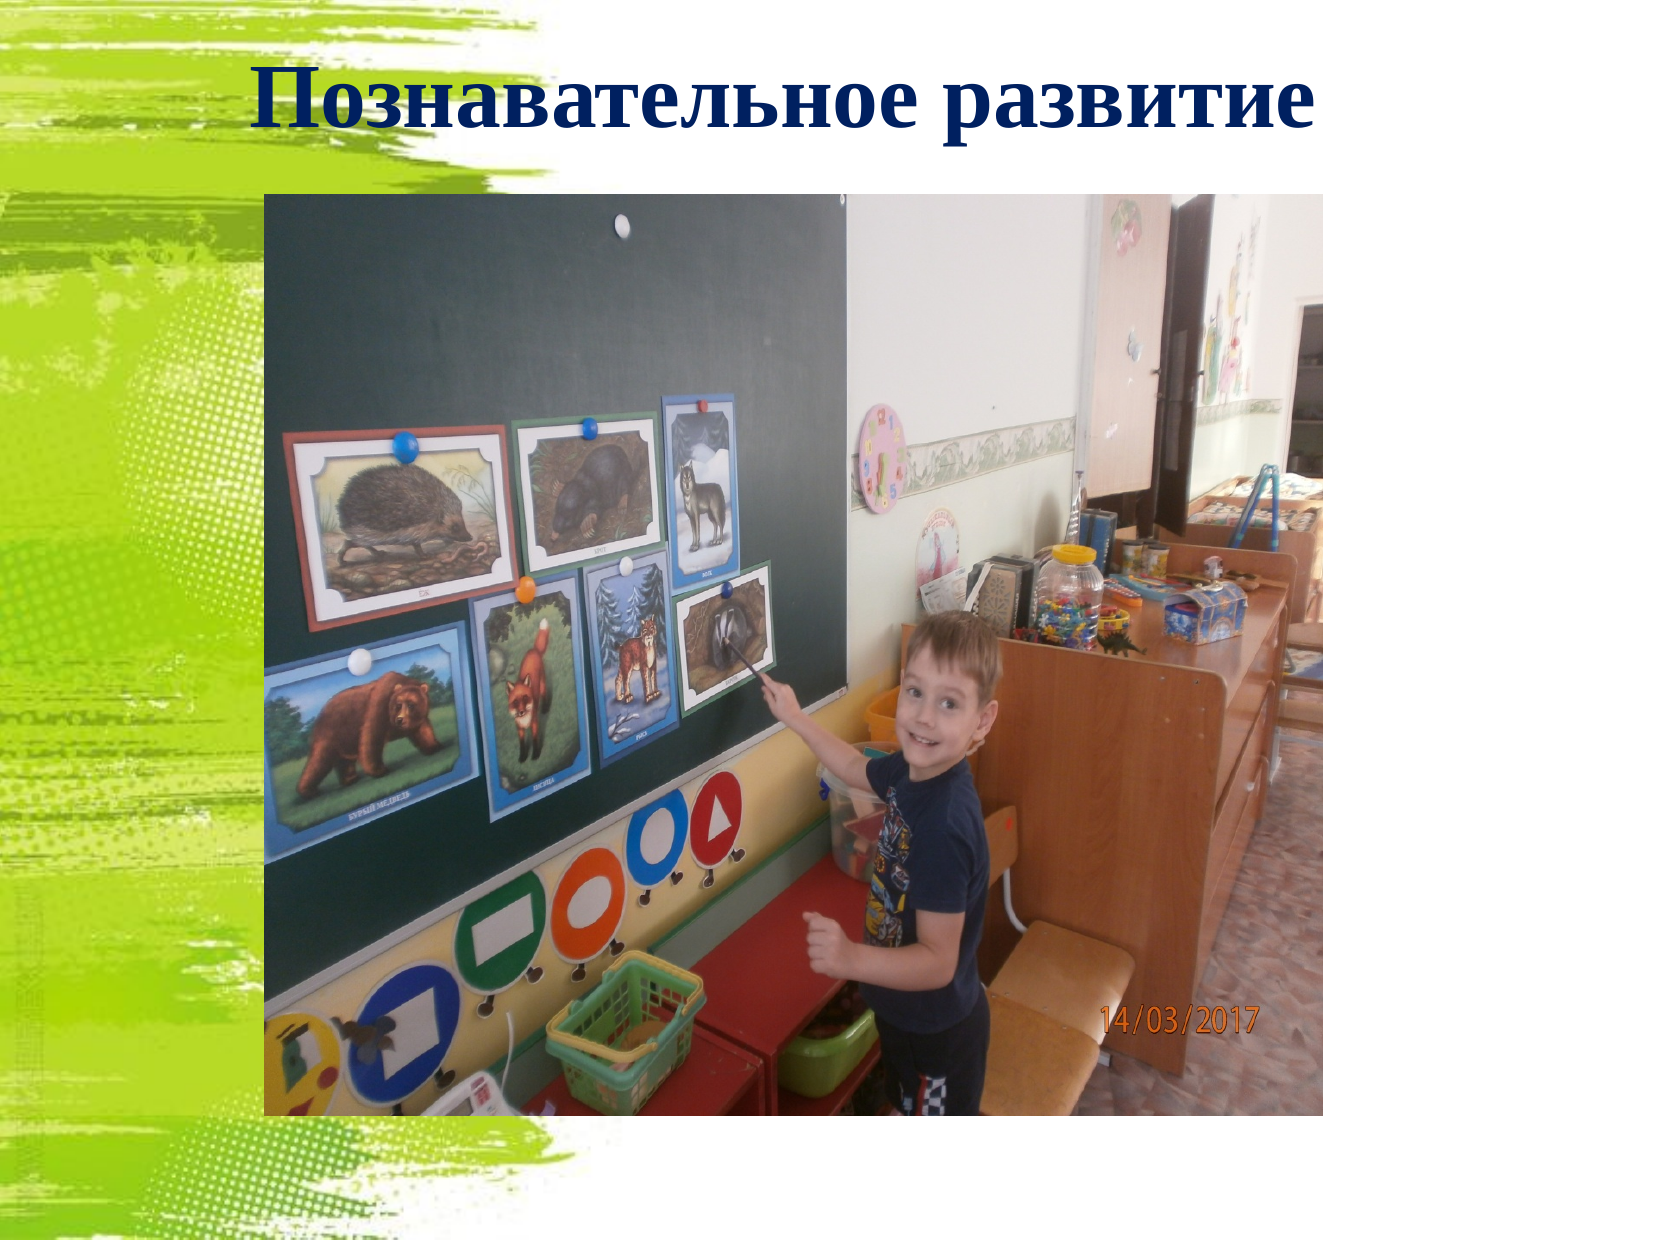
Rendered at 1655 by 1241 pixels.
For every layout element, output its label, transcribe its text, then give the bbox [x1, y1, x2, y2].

text_box Познавательное развитие [83, 28, 1484, 154]
picture [0, 0, 1654, 1240]
